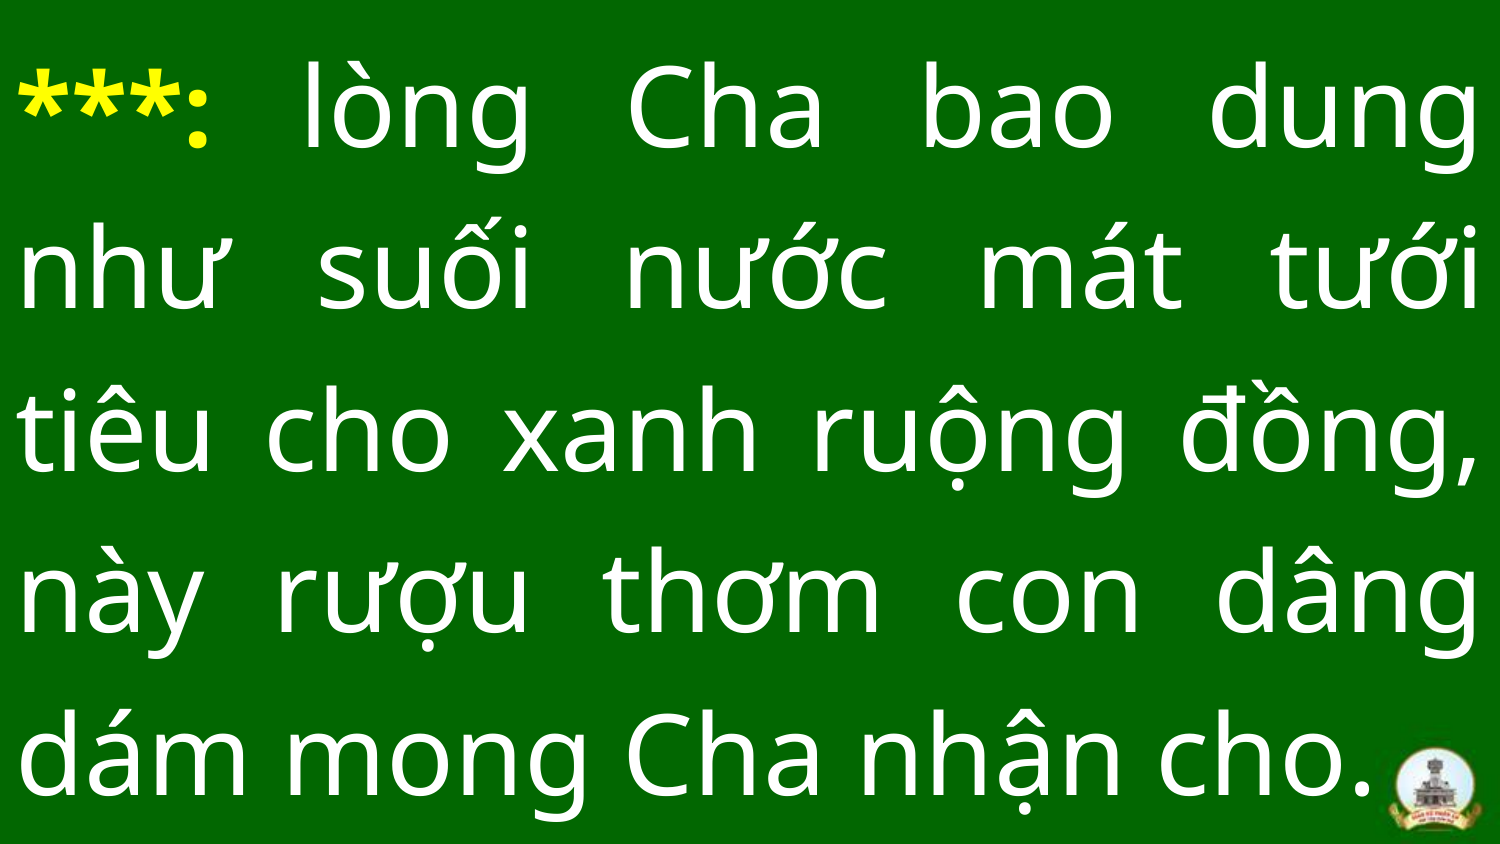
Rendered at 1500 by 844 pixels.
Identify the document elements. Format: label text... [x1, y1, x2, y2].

list ***: lòng Cha bao dung như suối nước mát tưới tiêu cho xanh ruộng đồng, này rượu thơm con dâng dám mong Cha nhận cho. [0, 0, 1500, 844]
